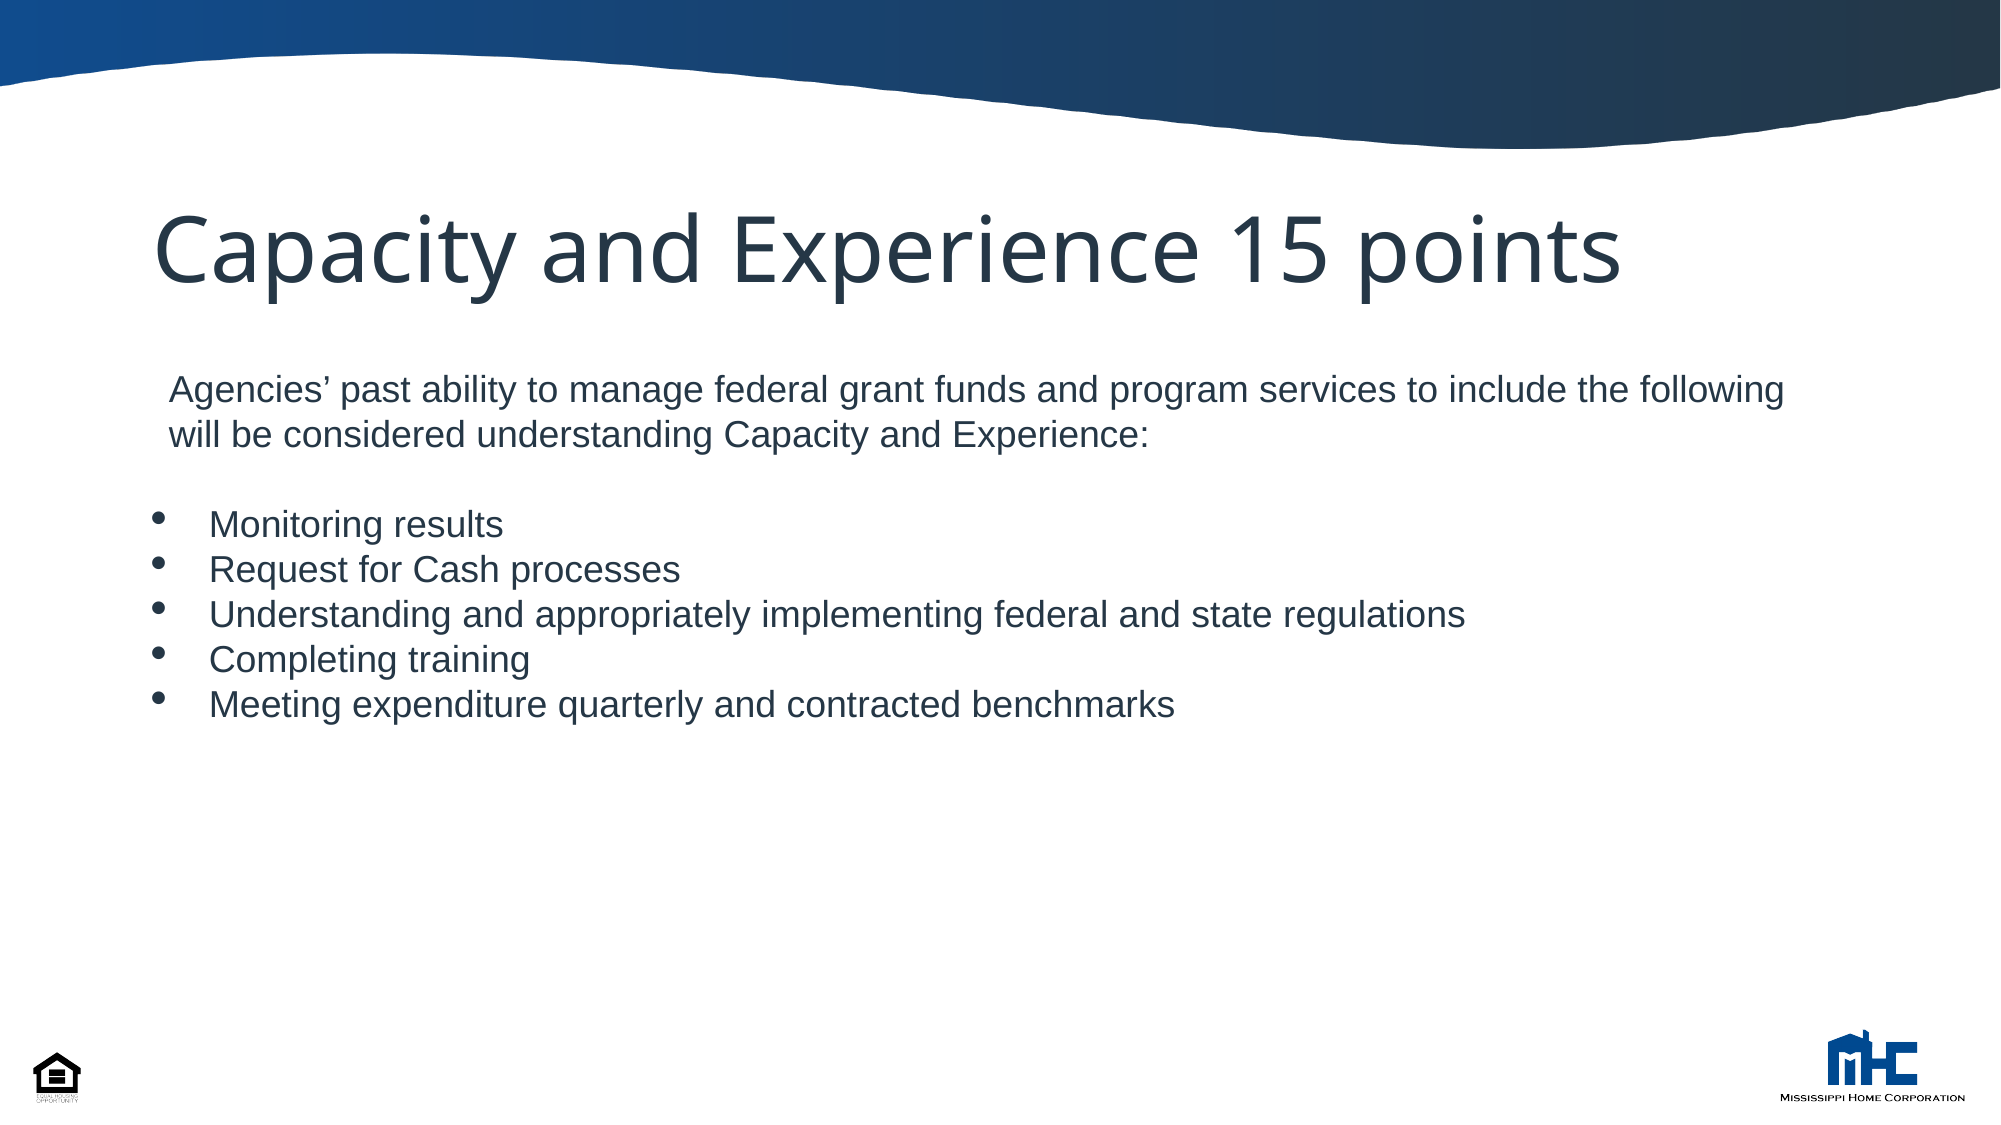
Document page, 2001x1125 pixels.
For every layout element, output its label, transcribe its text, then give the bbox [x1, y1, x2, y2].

picture [33, 1052, 81, 1103]
title Capacity and Experience 15 points [137, 170, 1863, 337]
picture [1778, 1027, 1967, 1103]
list Agencies’ past ability to manage federal grant funds and program services to include the following will be considered understanding Capacity and Experience: Monitoring results Request for Cash processes Understanding and appropriately implementing federal and state regulations Completing training Meeting expenditure quarterly and contracted benchmarks [137, 357, 1863, 1022]
picture [0, 0, 2001, 149]
